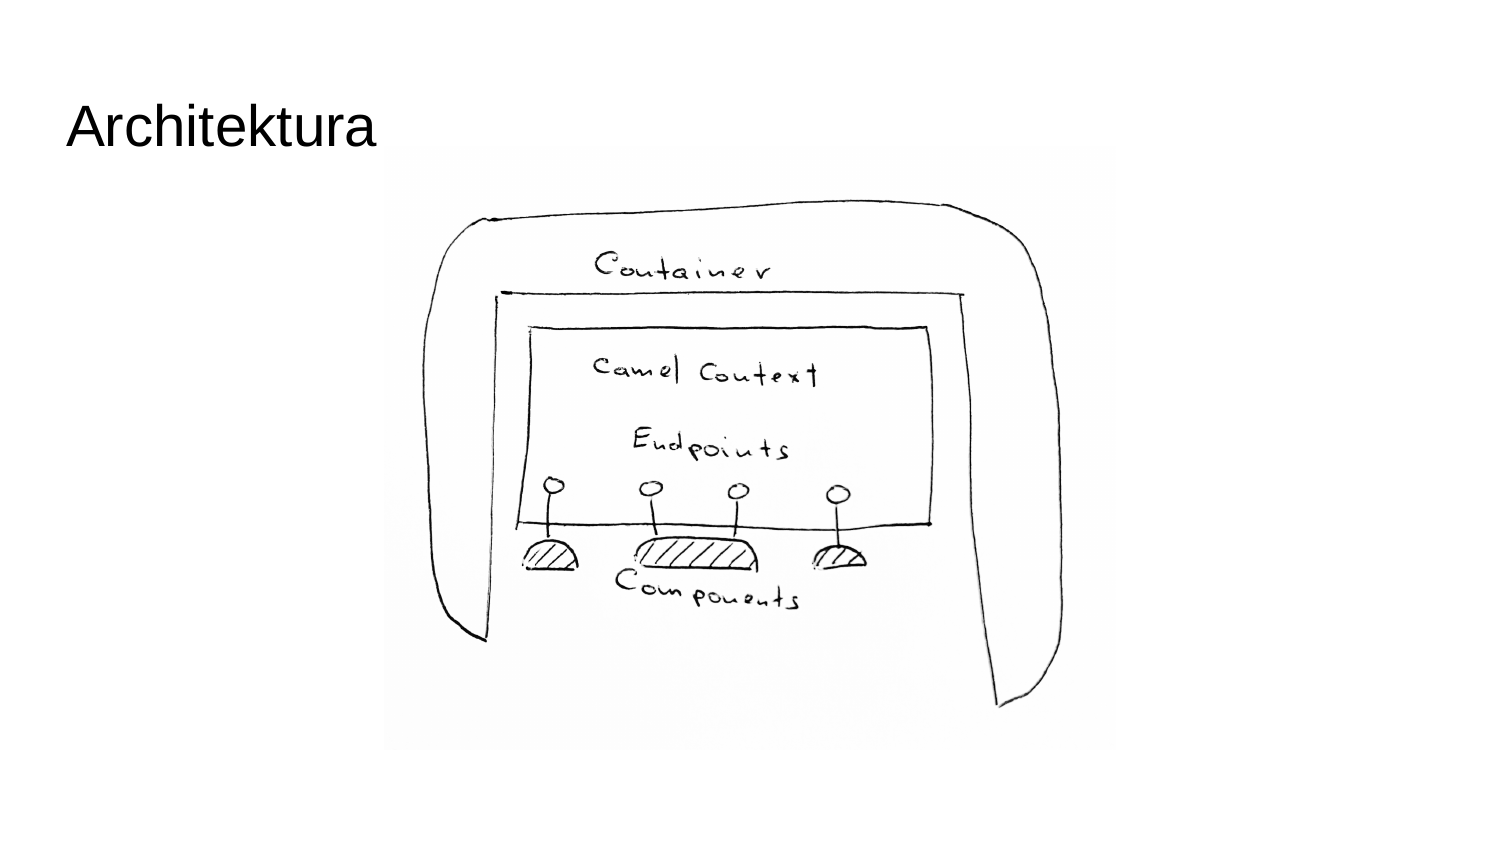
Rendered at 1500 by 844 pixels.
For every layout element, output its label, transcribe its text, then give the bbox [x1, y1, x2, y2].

picture [384, 145, 1116, 750]
title Architektura [51, 72, 1449, 167]
